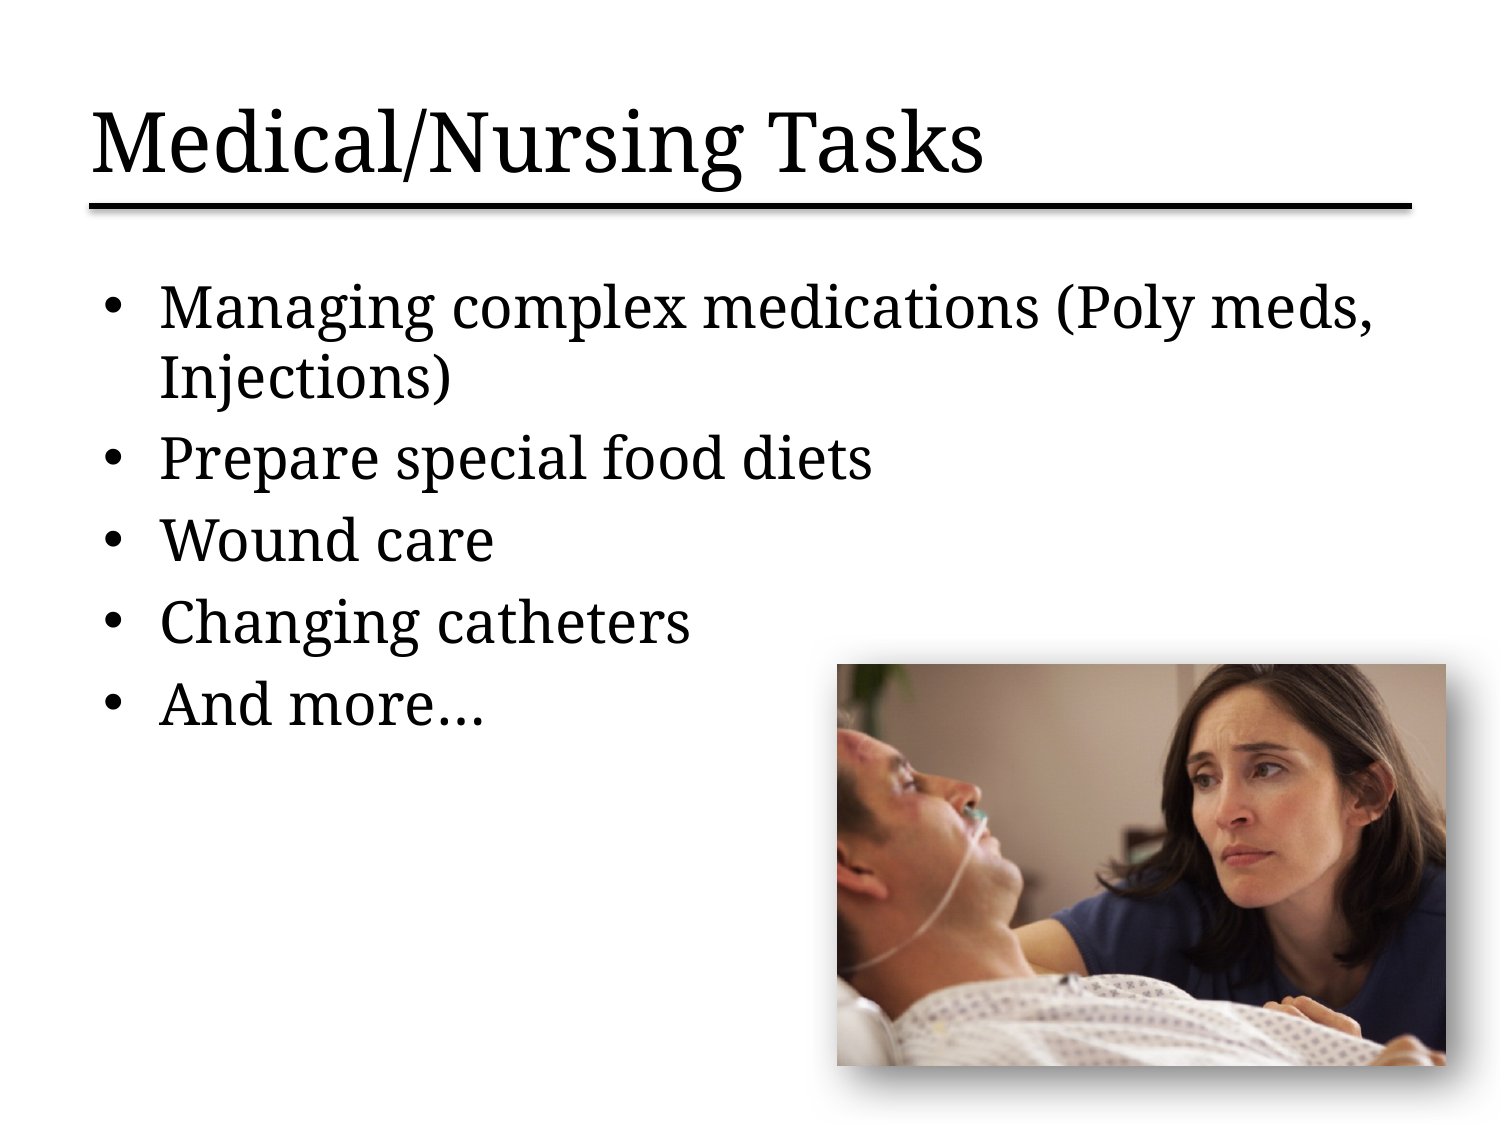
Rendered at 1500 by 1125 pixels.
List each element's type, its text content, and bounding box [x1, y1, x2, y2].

picture [837, 663, 1446, 1066]
list Managing complex medications (Poly meds, Injections) Prepare special food diets Wound care Changing catheters And more… [88, 262, 1425, 1005]
title Medical/Nursing Tasks [75, 45, 1425, 233]
